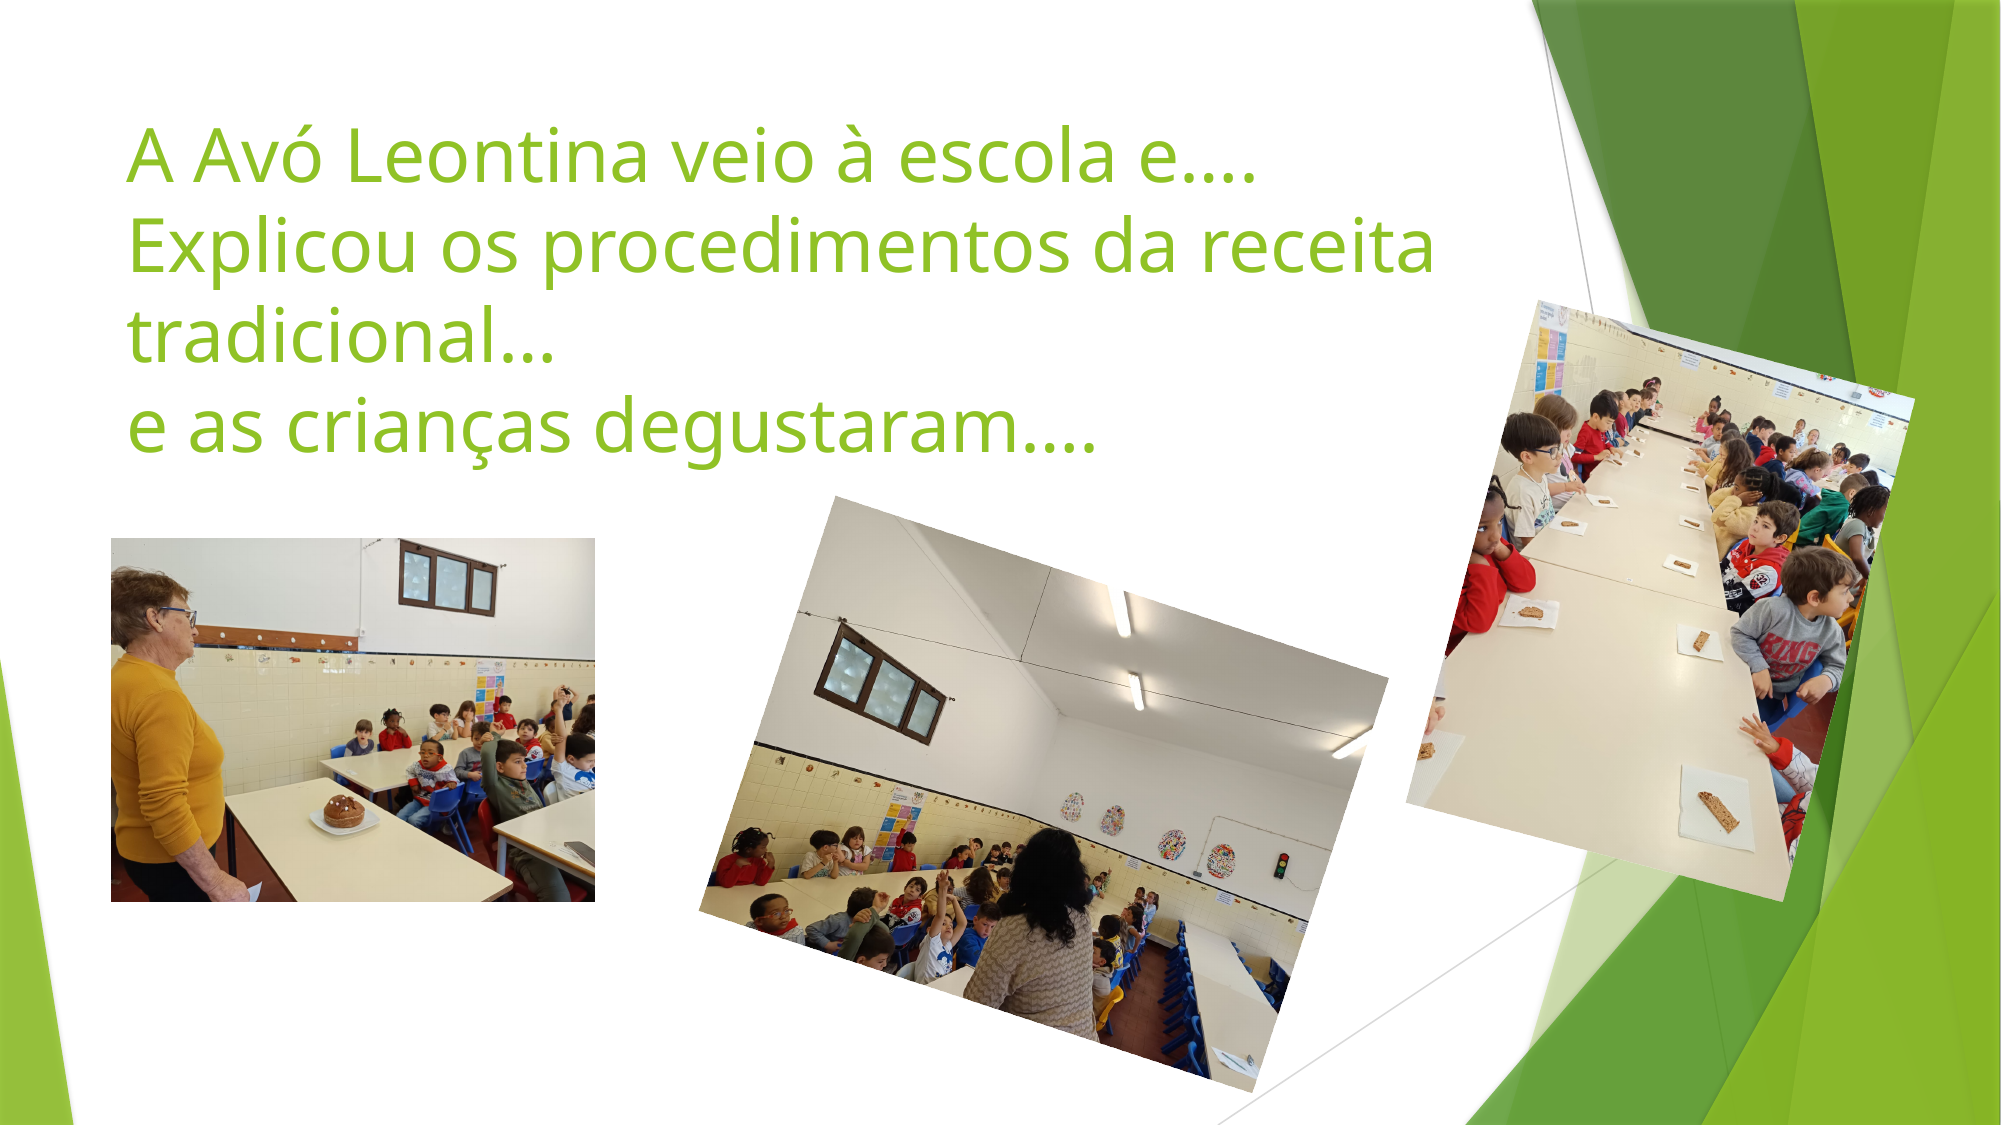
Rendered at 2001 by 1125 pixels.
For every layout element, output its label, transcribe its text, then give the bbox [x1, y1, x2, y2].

picture [1406, 301, 1915, 902]
title A Avó Leontina veio à escola e…. Explicou os procedimentos da receita tradicional… e as crianças degustaram…. [111, 99, 1522, 317]
picture [700, 497, 1388, 1093]
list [110, 538, 596, 903]
